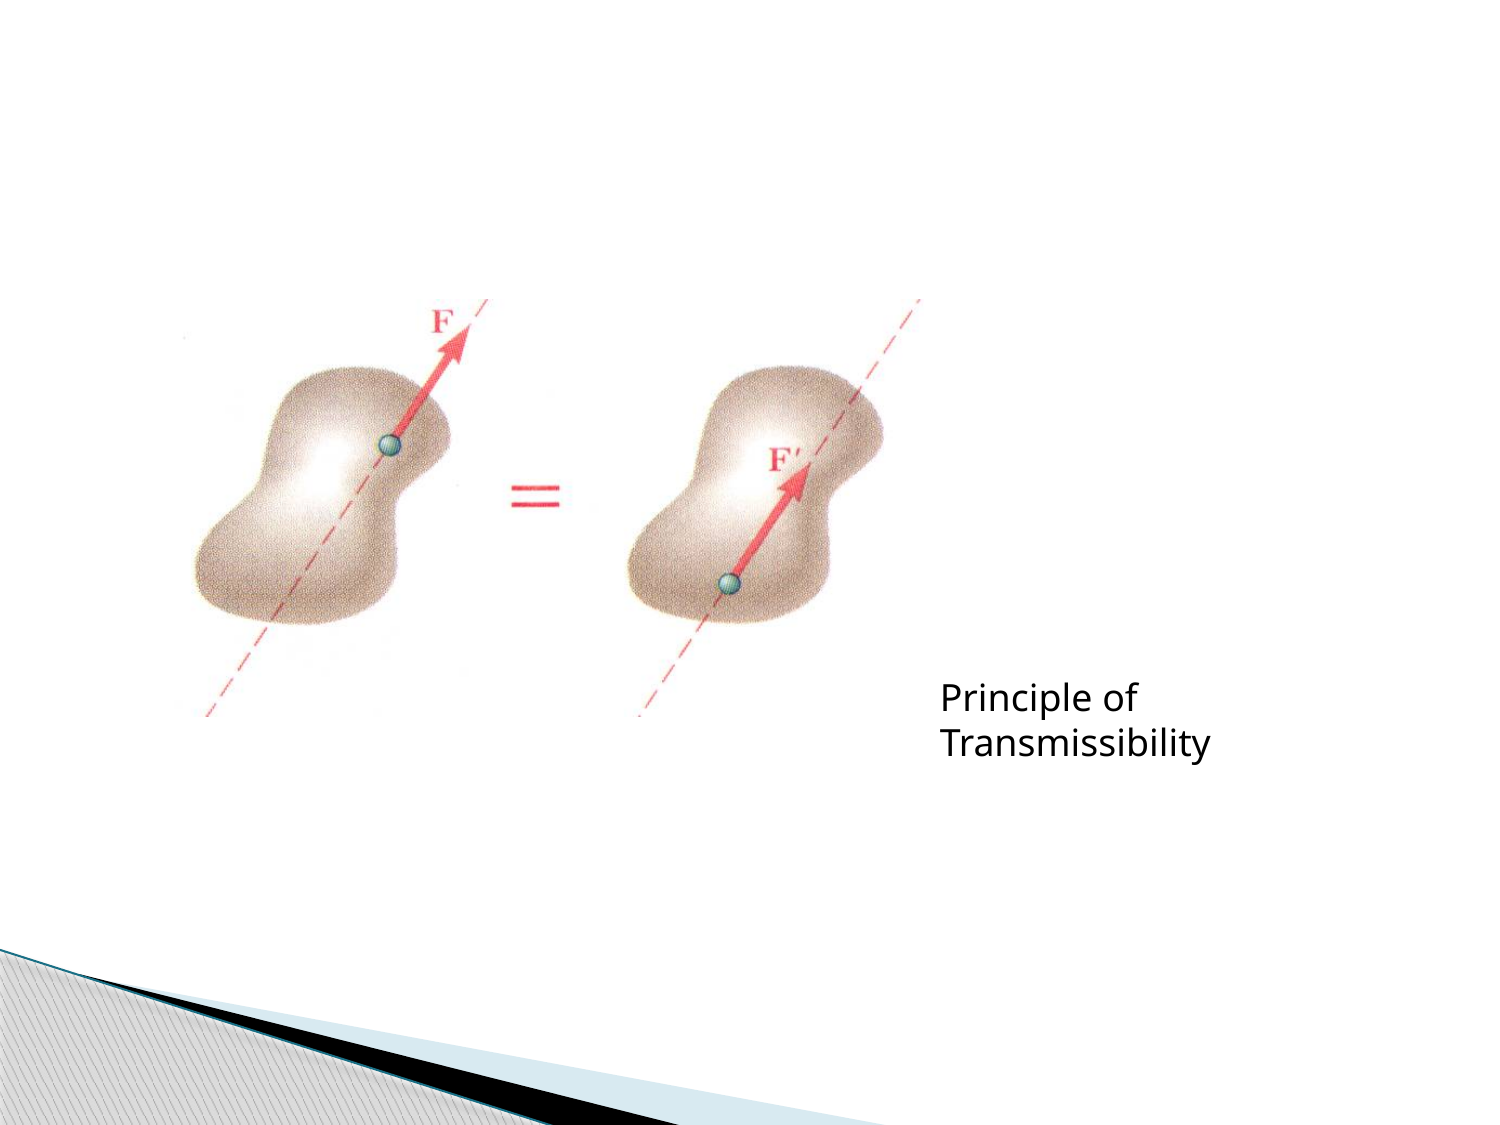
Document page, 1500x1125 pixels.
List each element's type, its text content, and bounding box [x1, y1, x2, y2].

text_box Principle of Transmissibility [924, 666, 1275, 772]
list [174, 299, 924, 717]
